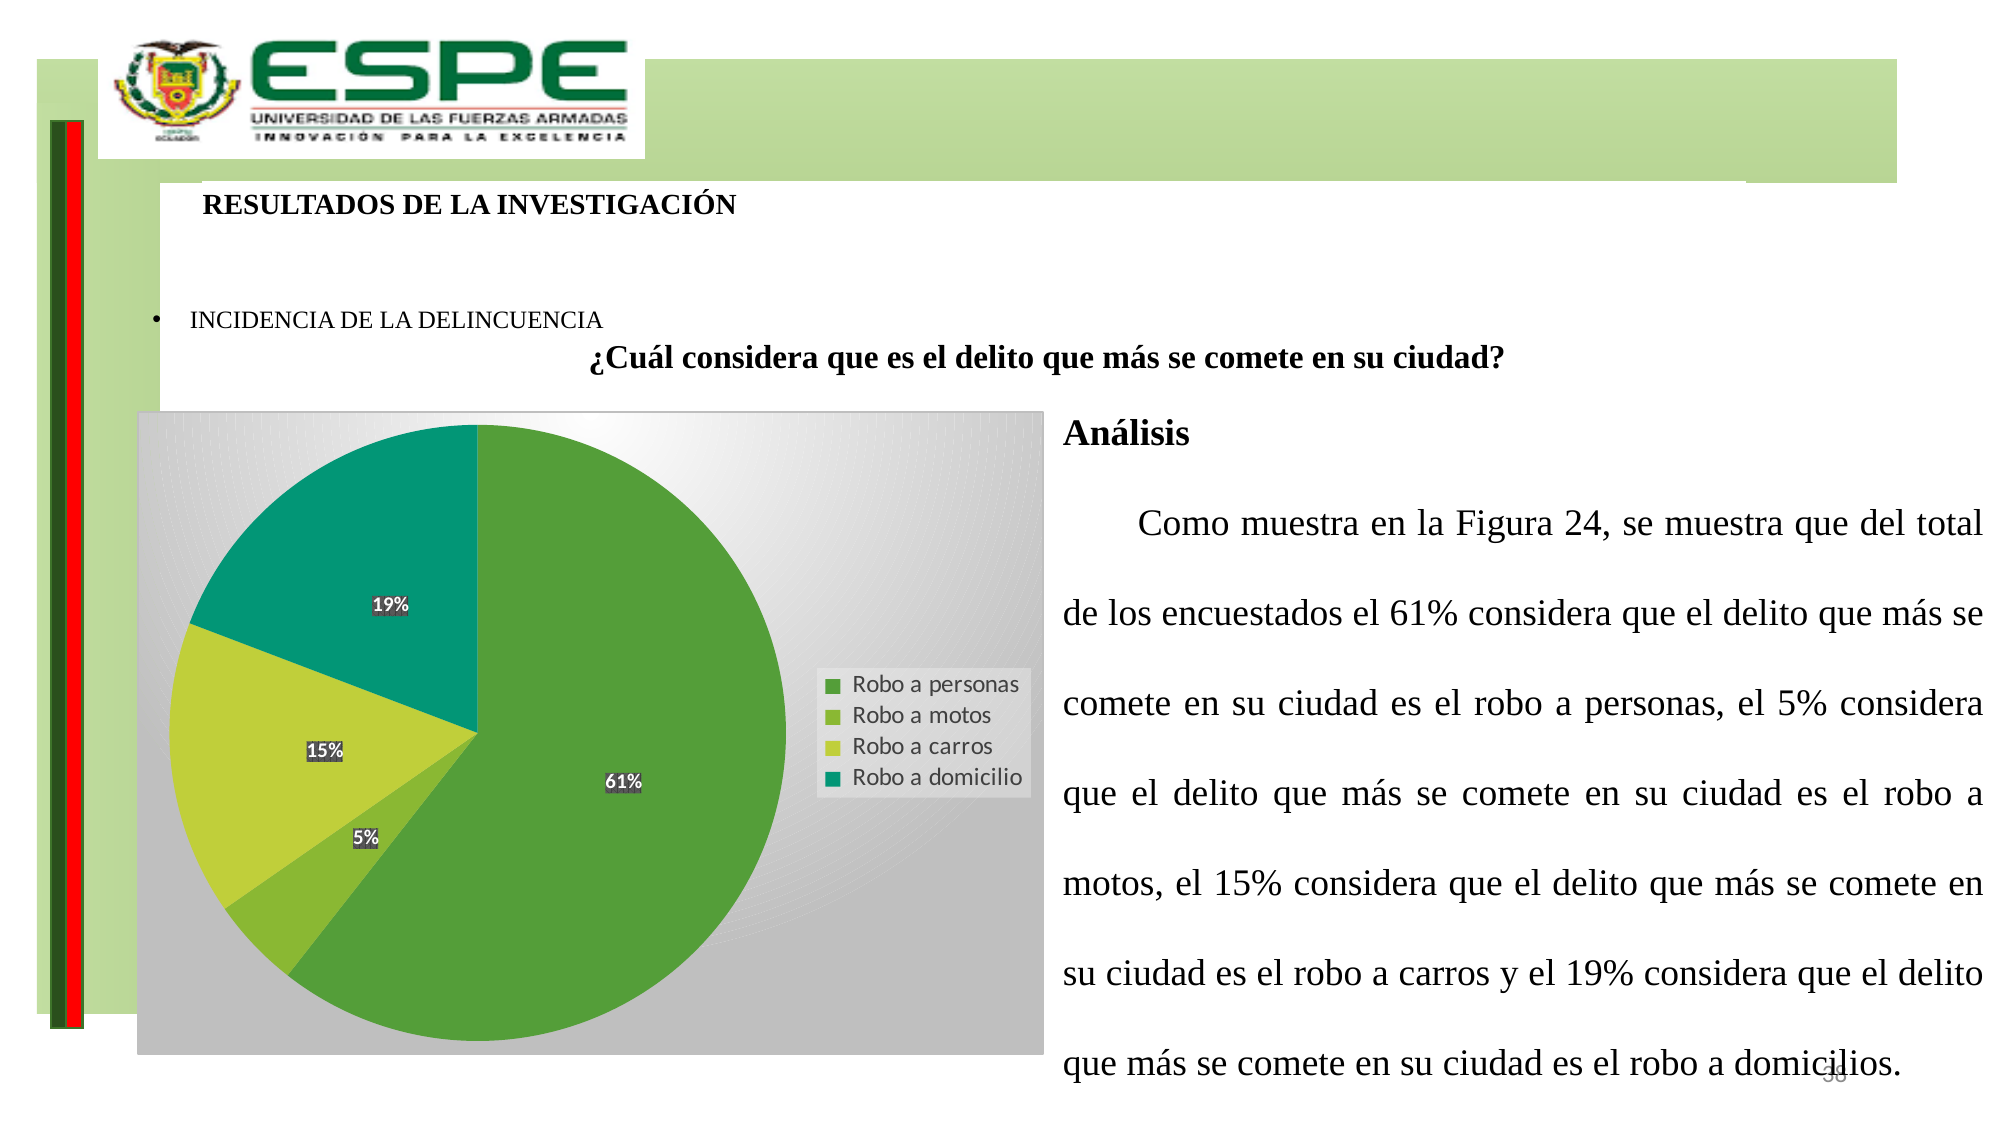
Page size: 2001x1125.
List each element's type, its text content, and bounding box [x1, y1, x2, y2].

text_box Análisis Como muestra en la Figura 24, se muestra que del total de los encuestados el 61% considera que el delito que más se comete en su ciudad es el robo a personas, el 5% considera que el delito que más se comete en su ciudad es el robo a motos, el 15% considera que el delito que más se comete en su ciudad es el robo a carros y el 19% considera que el delito que más se comete en su ciudad es el robo a domicilios. [1048, 355, 2000, 1091]
slide_number 38 [1412, 1042, 1863, 1103]
picture [98, 30, 645, 159]
list INCIDENCIA DE LA DELINCUENCIA [137, 299, 1863, 1014]
chart [137, 411, 1045, 1055]
text_box ¿Cuál considera que es el delito que más se comete en su ciudad? [573, 327, 1523, 383]
title RESULTADOS DE LA INVESTIGACIÓN [188, 182, 1863, 278]
